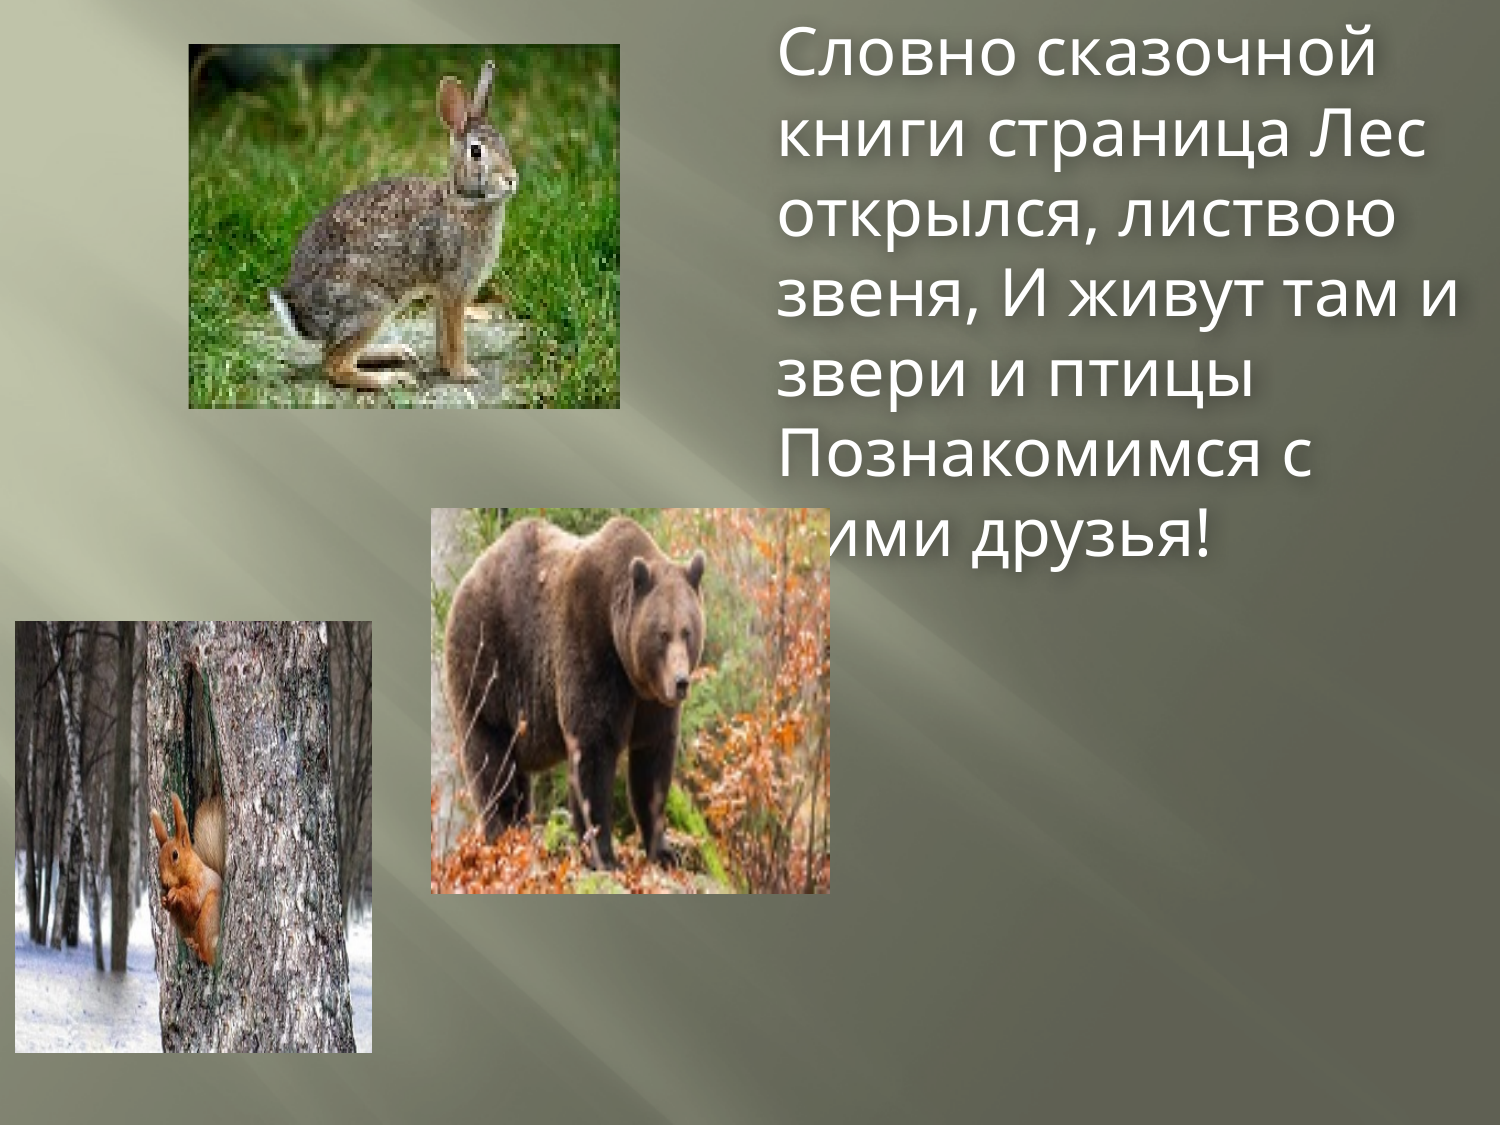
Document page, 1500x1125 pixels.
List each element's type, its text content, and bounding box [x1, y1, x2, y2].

picture [430, 508, 830, 894]
list Словно сказочной книги страница Лес открылся, листвою звеня, И живут там и звери и птицы Познакомимся с ними друзья! [761, 1, 1500, 1014]
picture [14, 621, 373, 1053]
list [188, 44, 621, 410]
